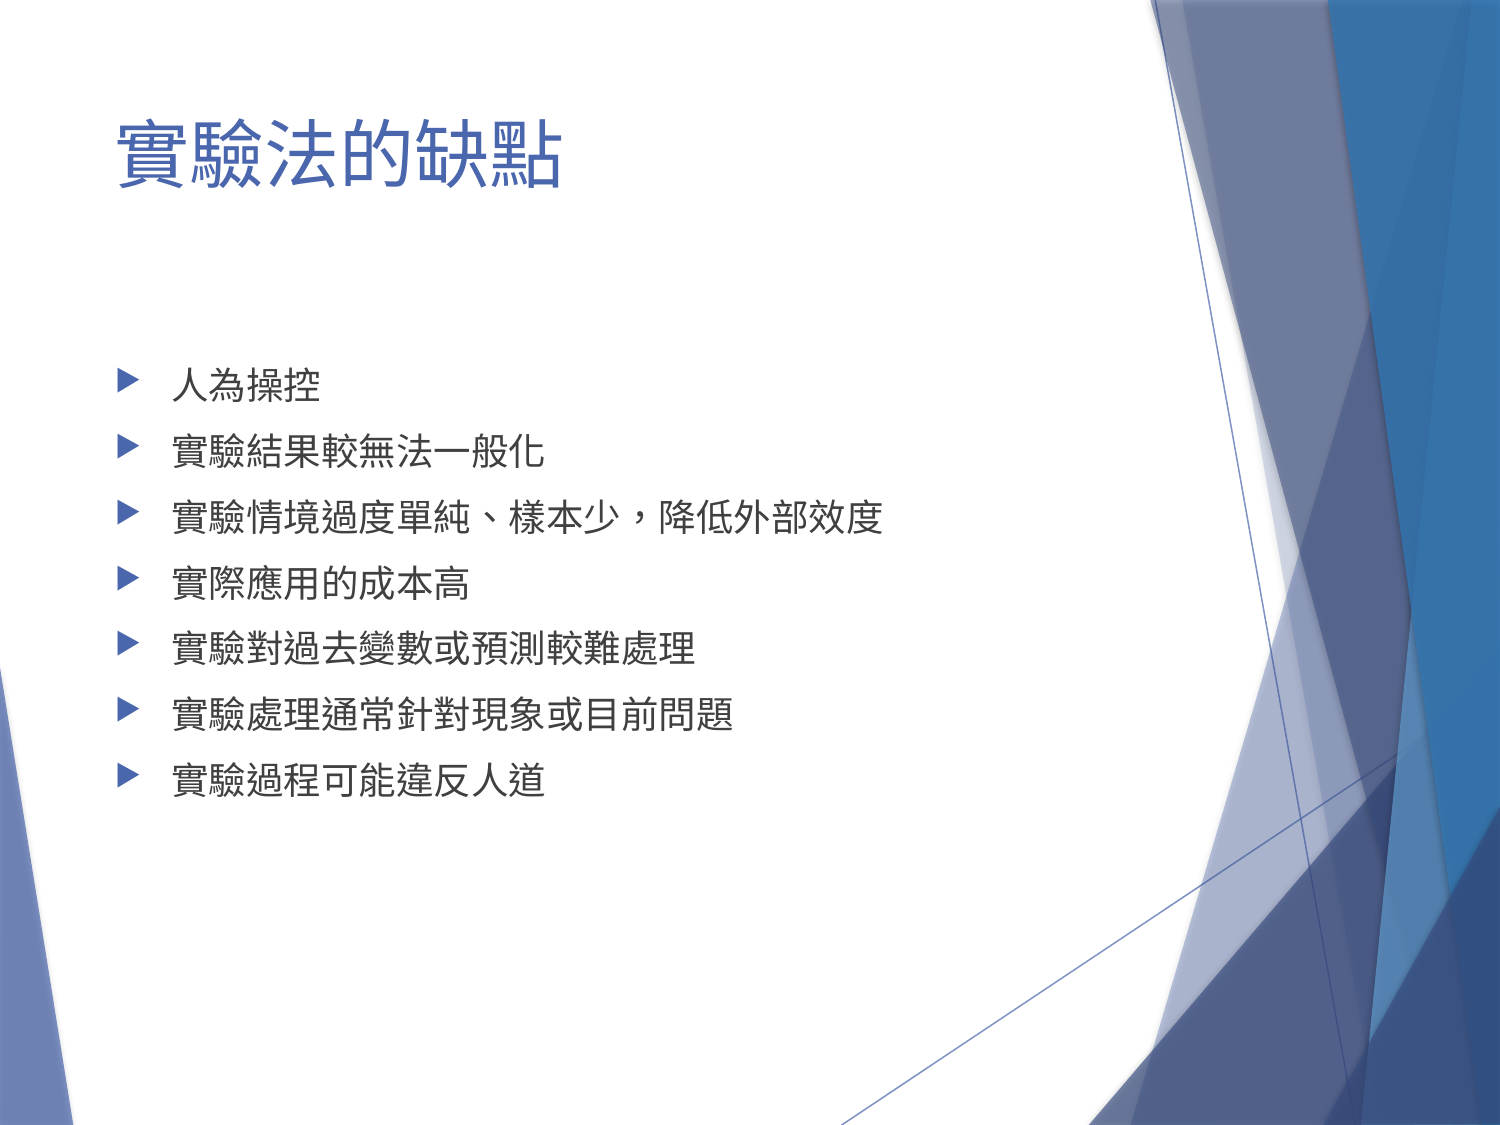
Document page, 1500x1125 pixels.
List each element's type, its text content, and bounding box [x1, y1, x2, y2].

list 人為操控 實驗結果較無法一般化 實驗情境過度單純、樣本少，降低外部效度 實際應用的成本高 實驗對過去變數或預測較難處理 實驗處理通常針對現象或目前問題 實驗過程可能違反人道 [99, 354, 1142, 992]
title 實驗法的缺點 [99, 99, 1142, 317]
